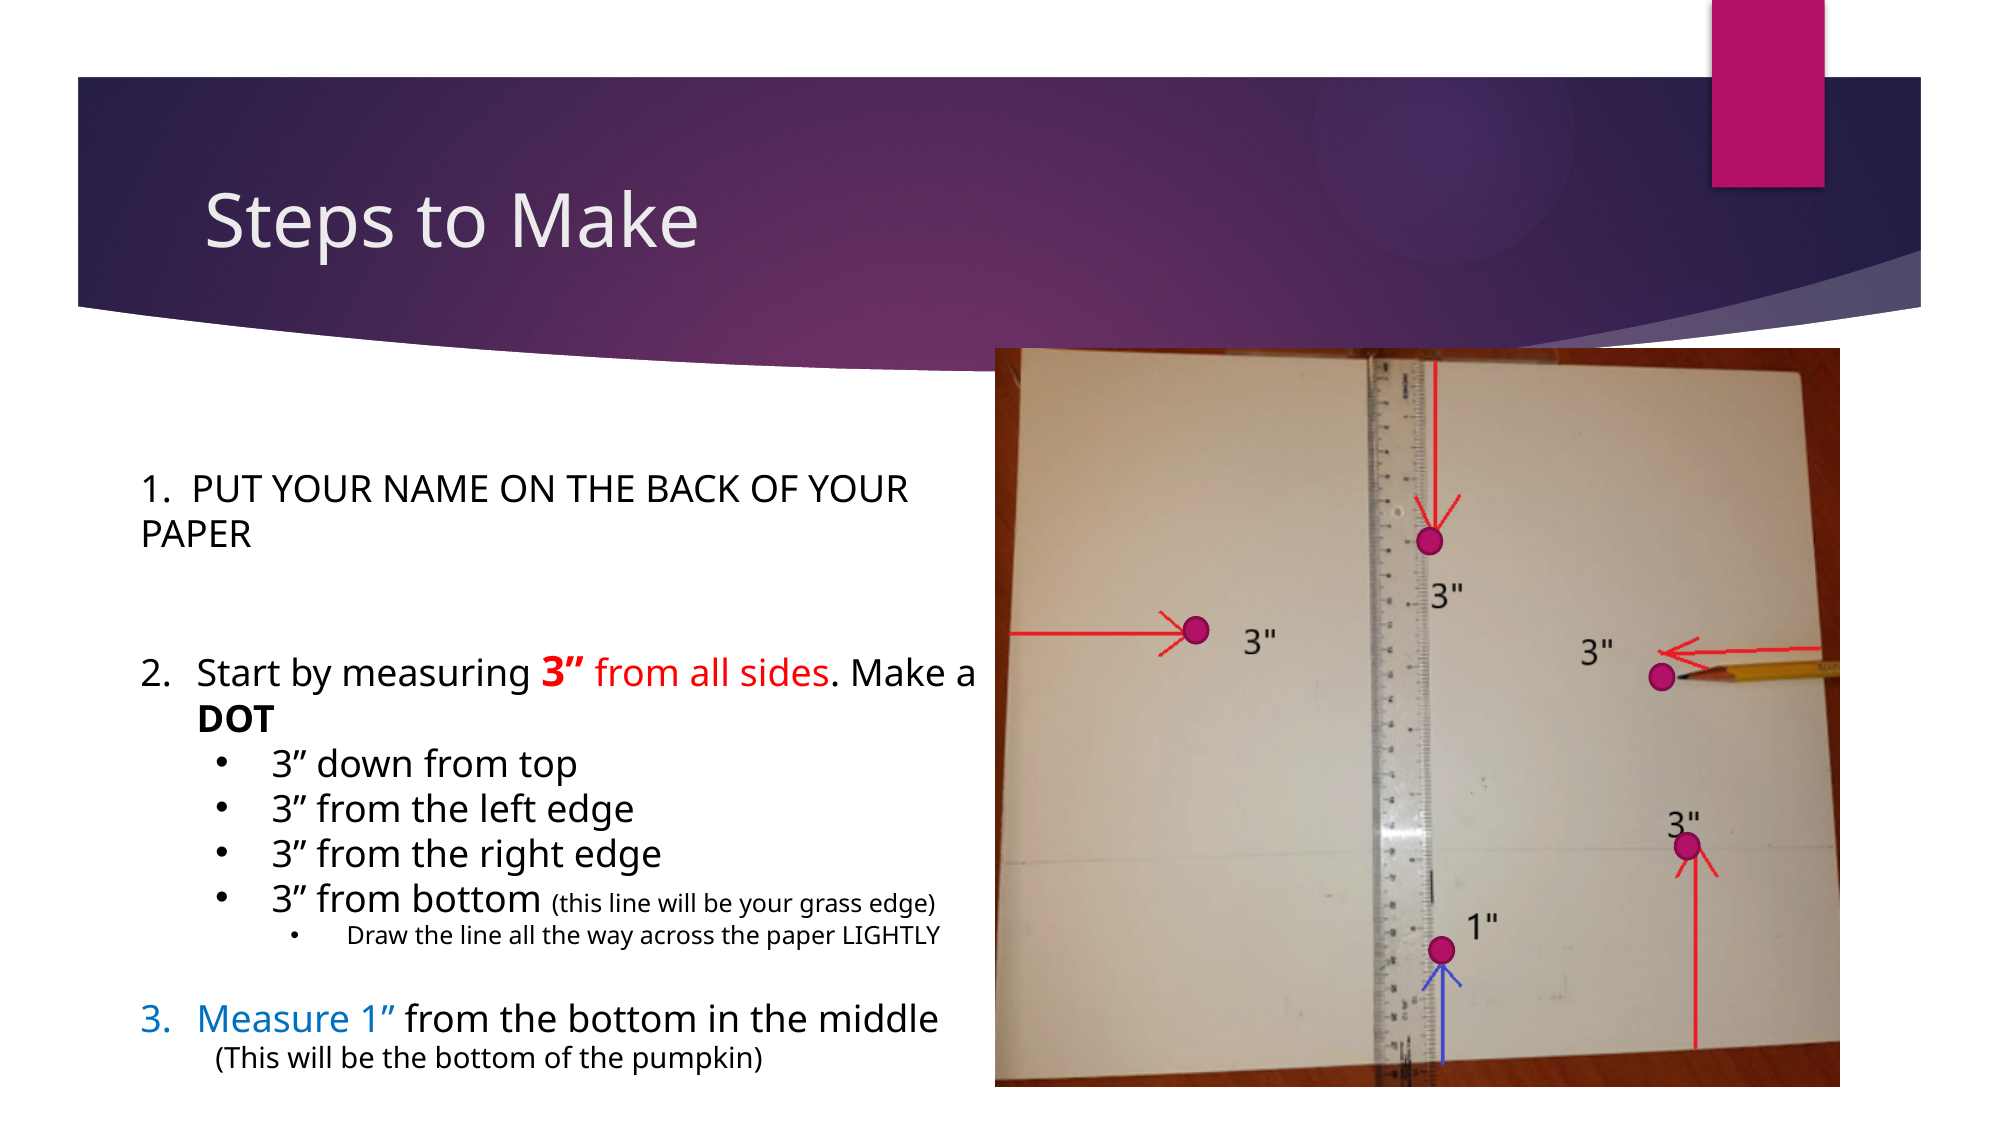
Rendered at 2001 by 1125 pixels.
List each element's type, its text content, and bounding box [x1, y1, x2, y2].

text_box 1. PUT YOUR NAME ON THE BACK OF YOUR PAPER Start by measuring 3” from all sides. Make a DOT 3” down from top 3” from the left edge 3” from the right edge 3” from bottom (this line will be your grass edge) Draw the line all the way across the paper LIGHTLY Measure 1” from the bottom in the middle (This will be the bottom of the pumpkin) [125, 412, 989, 1082]
picture [995, 348, 1841, 1087]
title Steps to Make [189, 159, 1627, 276]
